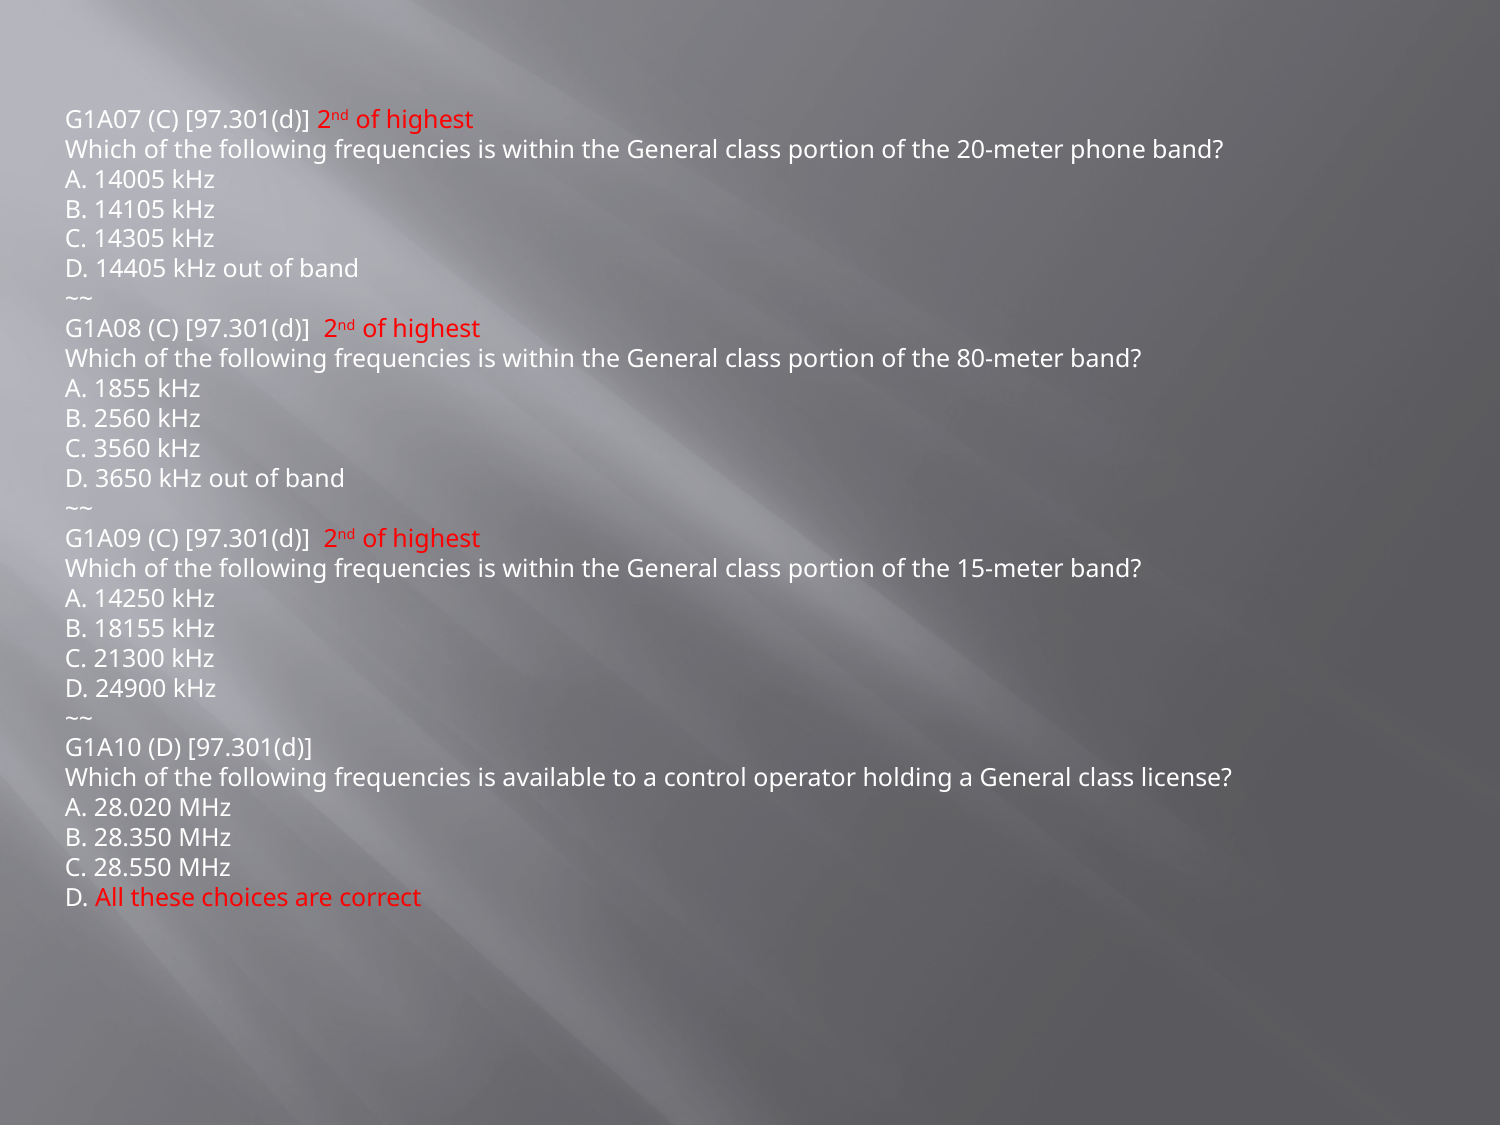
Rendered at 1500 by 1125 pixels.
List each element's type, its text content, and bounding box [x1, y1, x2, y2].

text_box G1A07 (C) [97.301(d)] 2nd of highest Which of the following frequencies is within the General class portion of the 20-meter phone band? A. 14005 kHz B. 14105 kHz C. 14305 kHz D. 14405 kHz out of band ~~ G1A08 (C) [97.301(d)] 2nd of highest Which of the following frequencies is within the General class portion of the 80-meter band? A. 1855 kHz B. 2560 kHz C. 3560 kHz D. 3650 kHz out of band ~~ G1A09 (C) [97.301(d)] 2nd of highest Which of the following frequencies is within the General class portion of the 15-meter band? A. 14250 kHz B. 18155 kHz C. 21300 kHz D. 24900 kHz ~~ G1A10 (D) [97.301(d)] Which of the following frequencies is available to a control operator holding a General class license? A. 28.020 MHz B. 28.350 MHz C. 28.550 MHz D. All these choices are correct [50, 95, 1249, 949]
